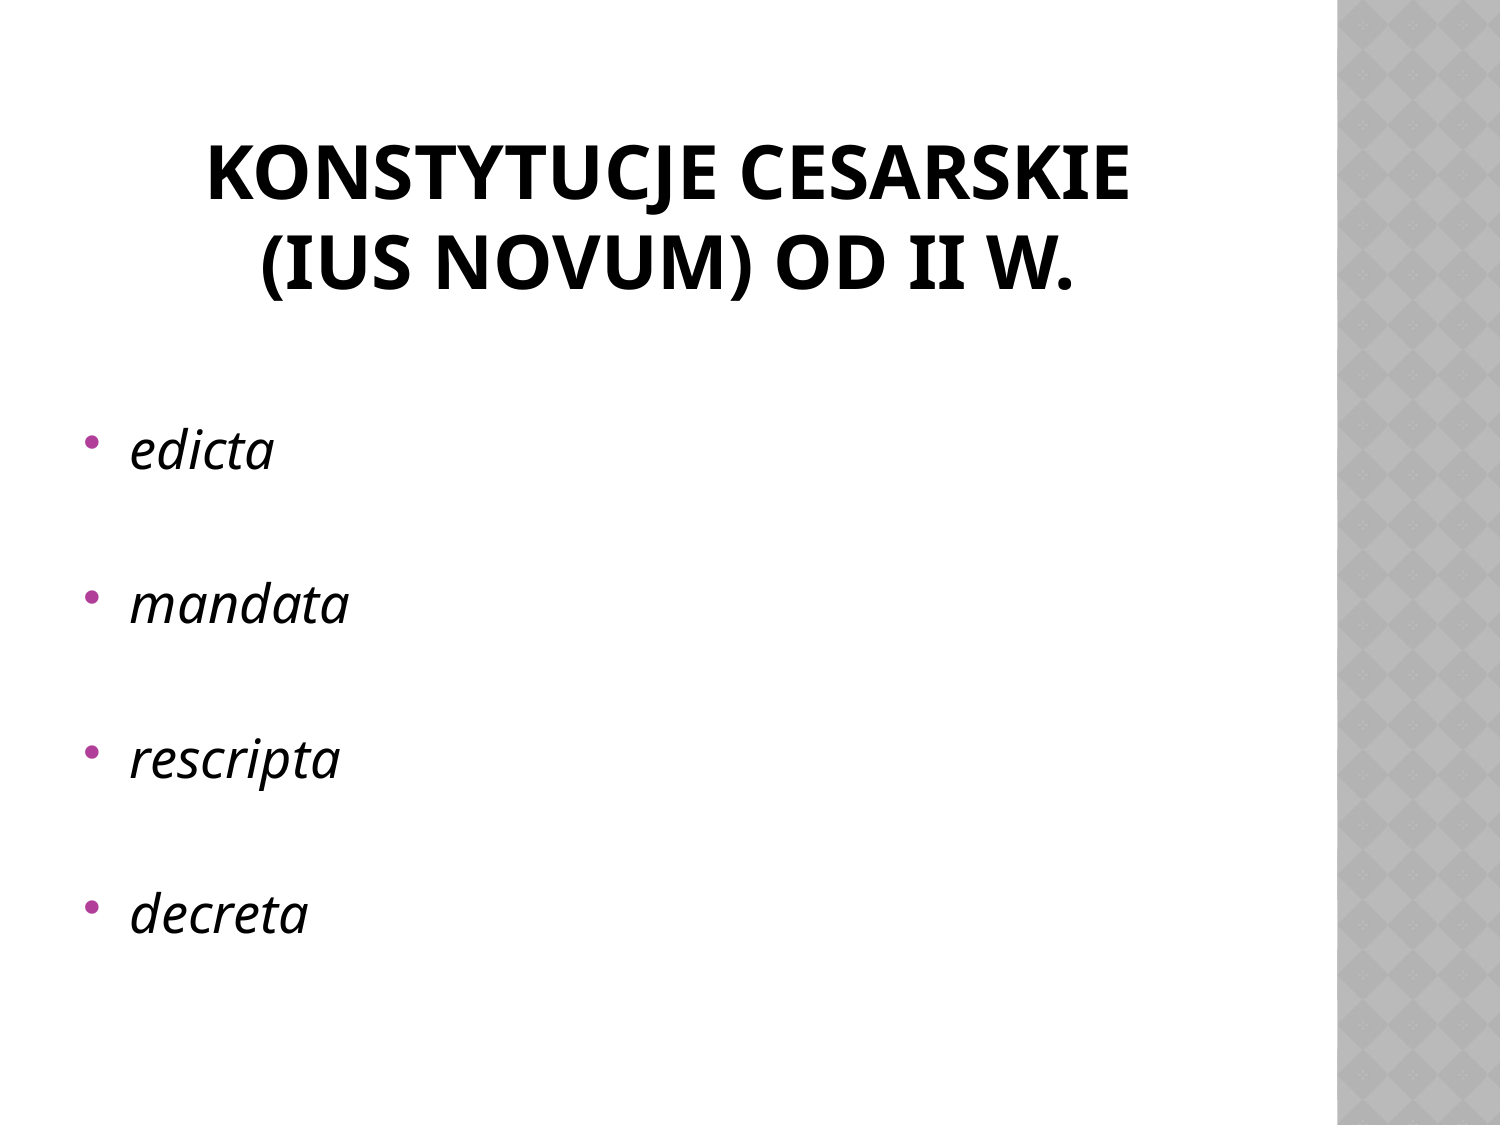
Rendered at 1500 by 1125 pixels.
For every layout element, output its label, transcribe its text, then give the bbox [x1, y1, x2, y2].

list edicta mandata rescripta decreta [70, 329, 1258, 1032]
title Konstytucje cesarskie (ius novum) od II w. [75, 52, 1263, 305]
